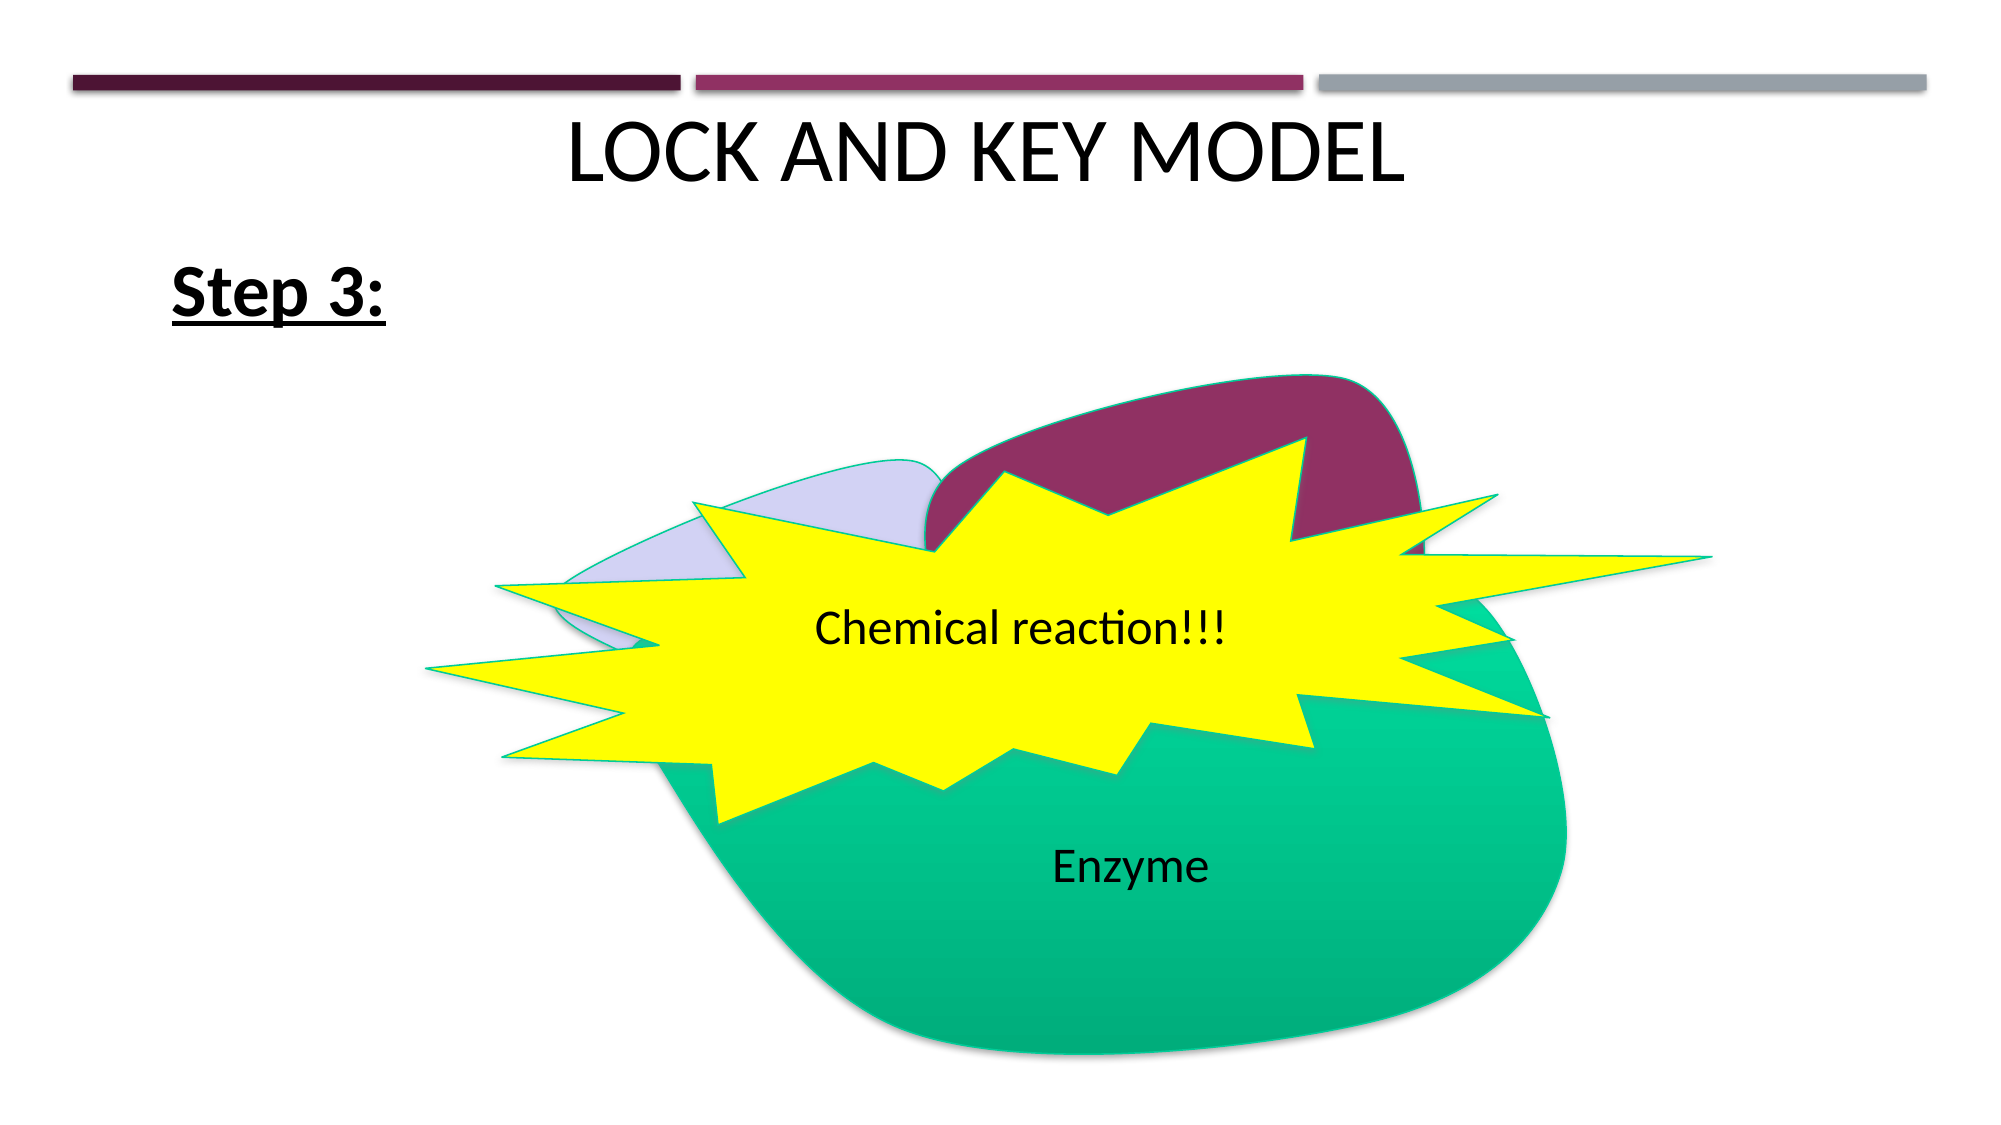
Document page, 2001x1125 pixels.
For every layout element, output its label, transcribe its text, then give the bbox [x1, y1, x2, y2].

text_box [704, 836, 1567, 1055]
text_box [1020, 374, 1402, 435]
text_box Enzyme [1037, 836, 1475, 900]
title Lock and Key Model [349, 69, 1625, 208]
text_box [424, 436, 1713, 826]
text_box Step 3: [157, 234, 2000, 339]
